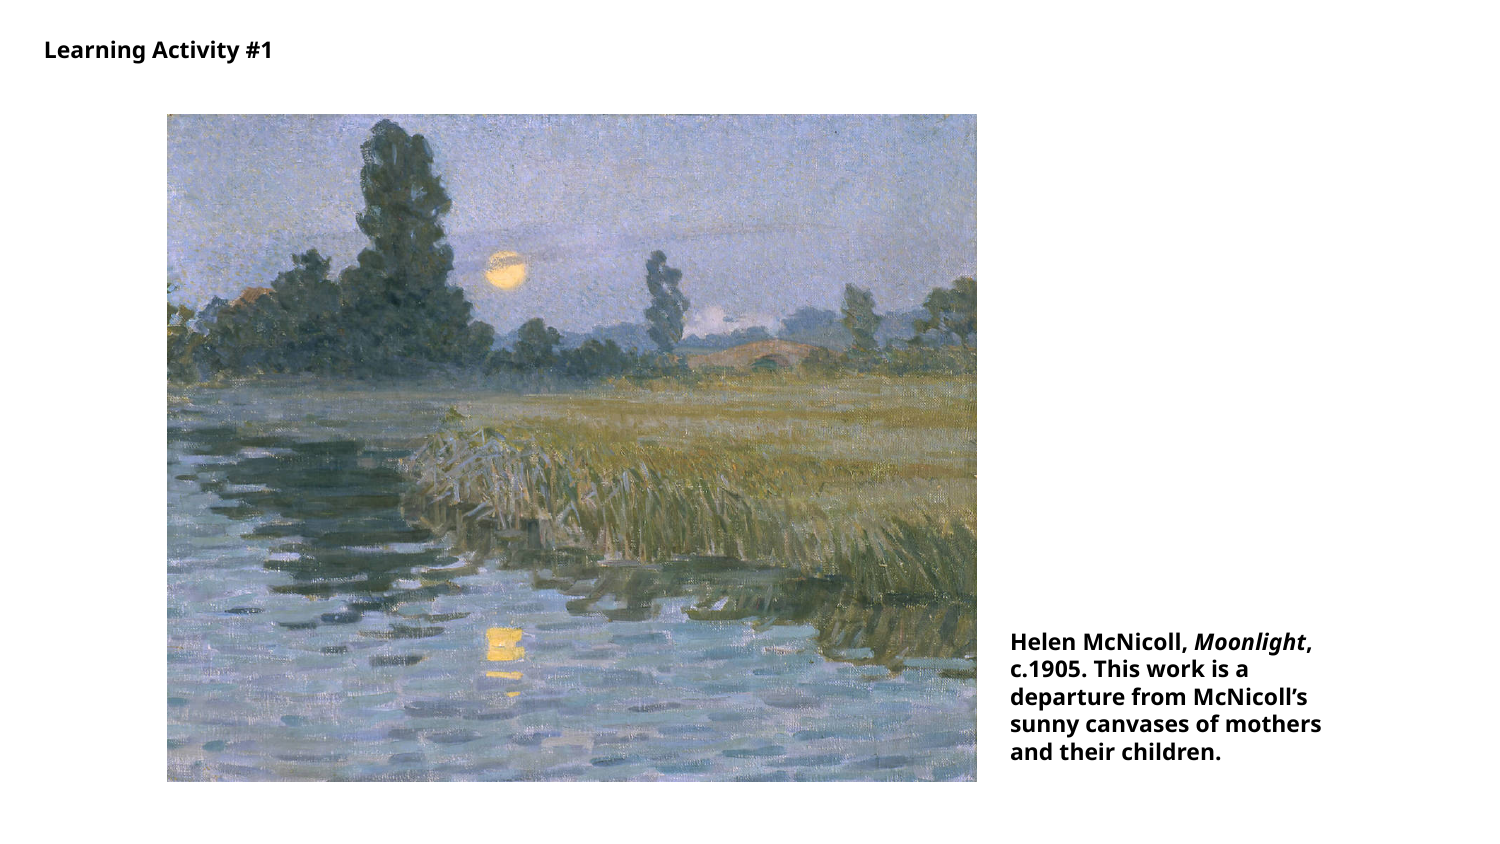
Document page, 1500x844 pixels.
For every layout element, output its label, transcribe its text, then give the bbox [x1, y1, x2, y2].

text_box Learning Activity #1 [28, 16, 453, 78]
text_box Helen McNicoll, Moonlight, c.1905. This work is a departure from McNicoll’s sunny canvases of mothers and their children. [994, 612, 1371, 780]
picture [167, 114, 977, 782]
